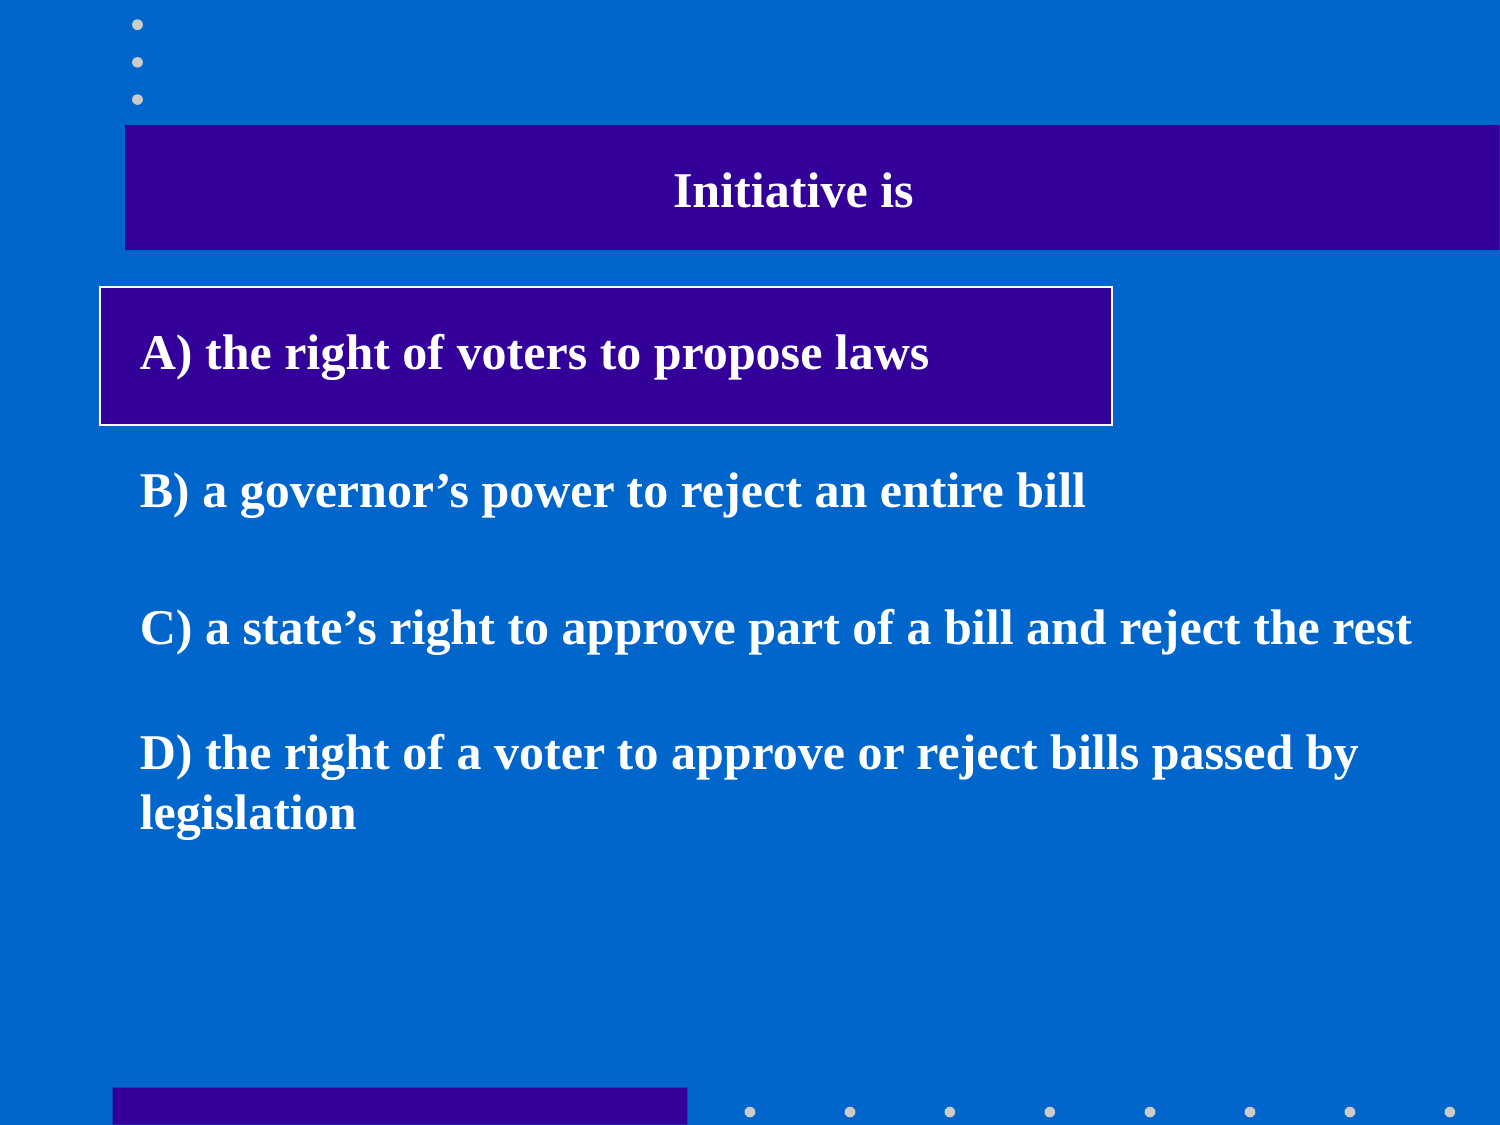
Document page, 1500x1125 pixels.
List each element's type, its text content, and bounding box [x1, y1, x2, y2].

text_box [99, 287, 1113, 425]
text_box A) the right of voters to propose laws [124, 312, 1188, 388]
text_box D) the right of a voter to approve or reject bills passed by legislation [125, 712, 1450, 848]
text_box C) a state’s right to approve part of a bill and reject the rest [125, 587, 1450, 663]
text_box Initiative is [124, 149, 1463, 225]
text_box B) a governor’s power to reject an entire bill [125, 449, 1138, 525]
